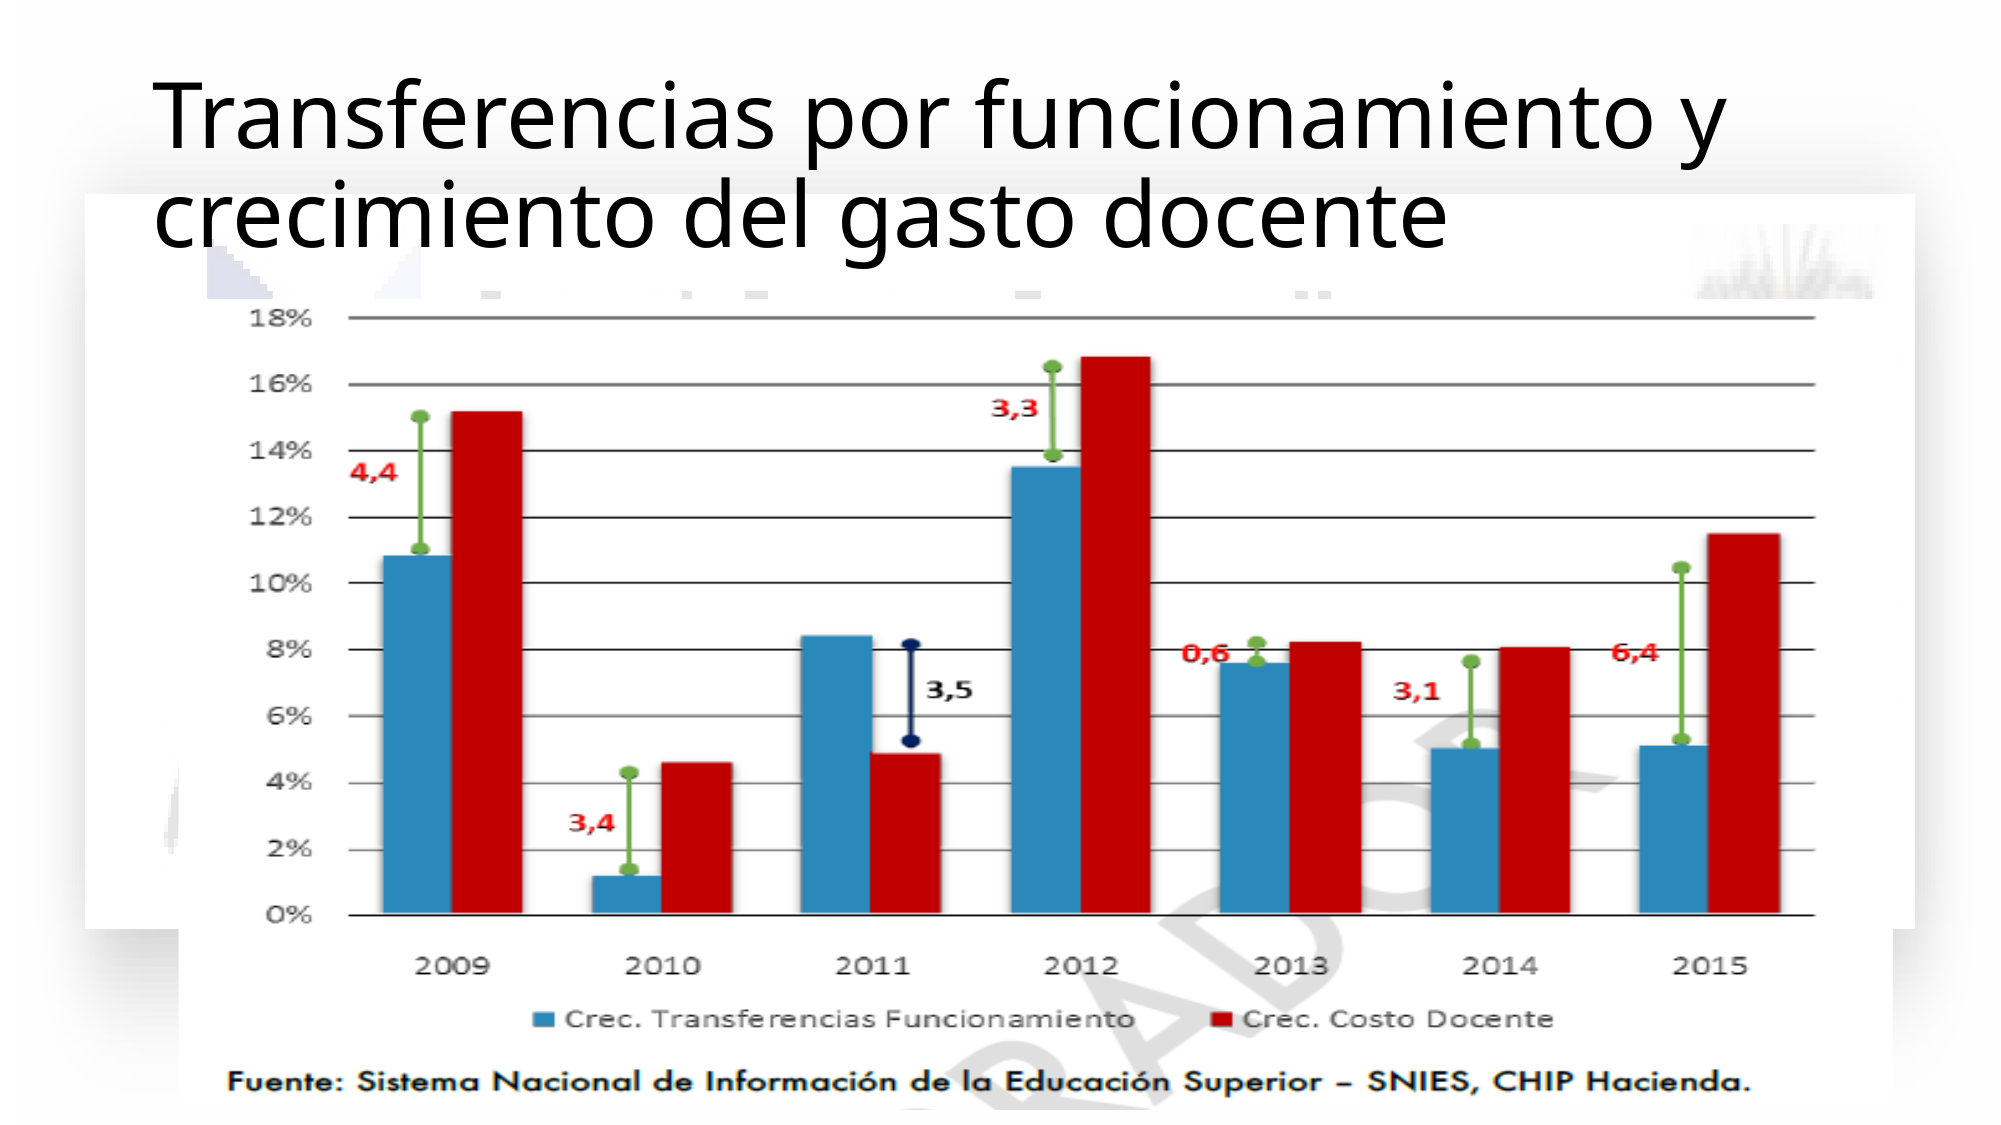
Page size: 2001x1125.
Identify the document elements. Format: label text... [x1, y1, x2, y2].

title Transferencias por funcionamiento y crecimiento del gasto docente [137, 59, 1863, 278]
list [178, 299, 1893, 1110]
